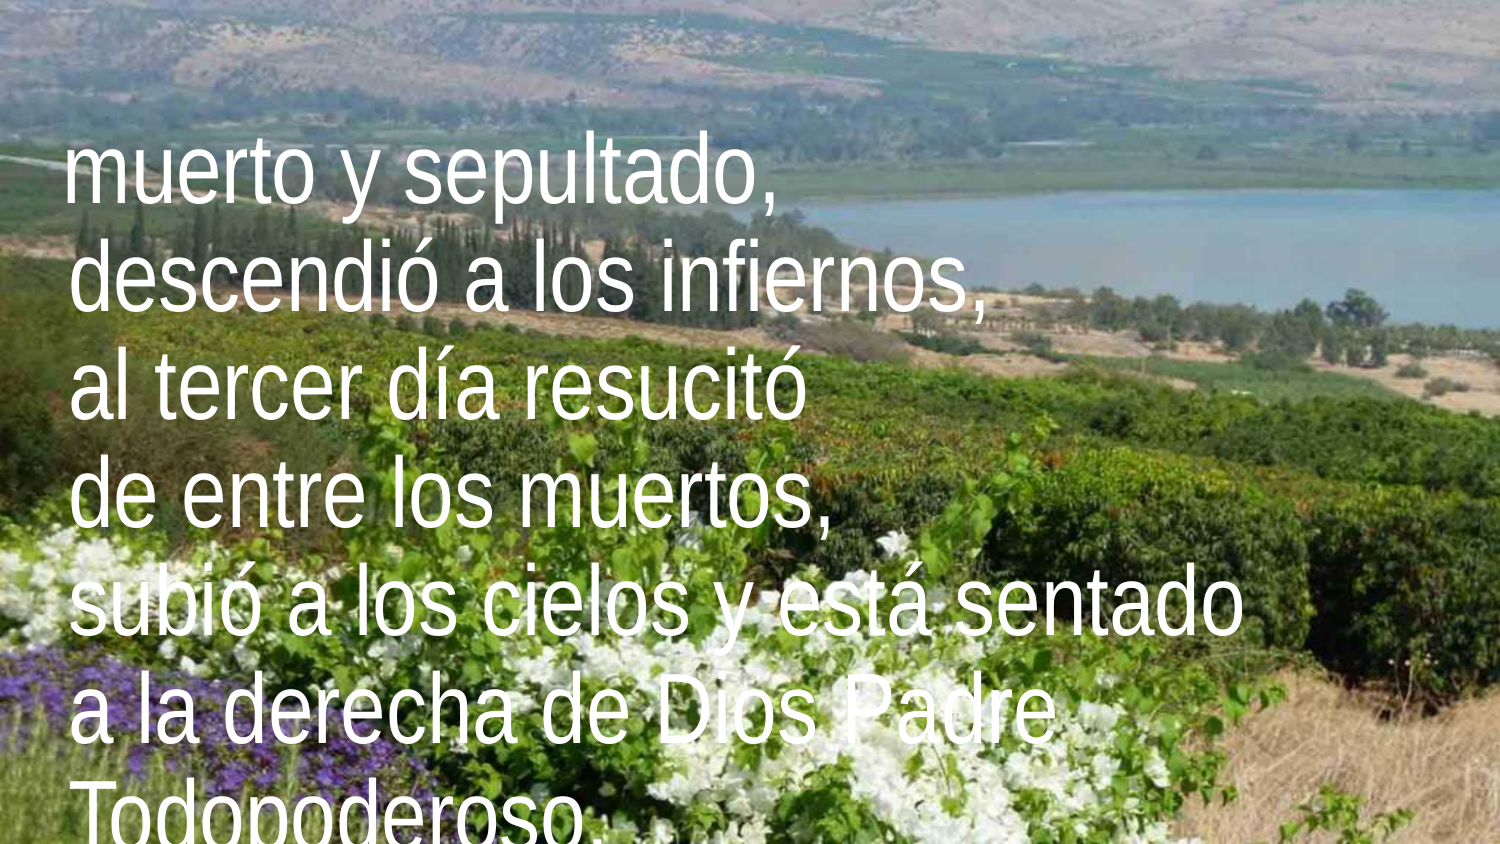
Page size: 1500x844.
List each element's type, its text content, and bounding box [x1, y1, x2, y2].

text_box muerto y sepultado, descendió a los infiernos, al tercer día resucitó de entre los muertos, subió a los cielos y está sentado a la derecha de Dios Padre Todopoderoso. Desde allí ha de venir a juzgar a vivos y muertos. [0, 0, 1500, 844]
